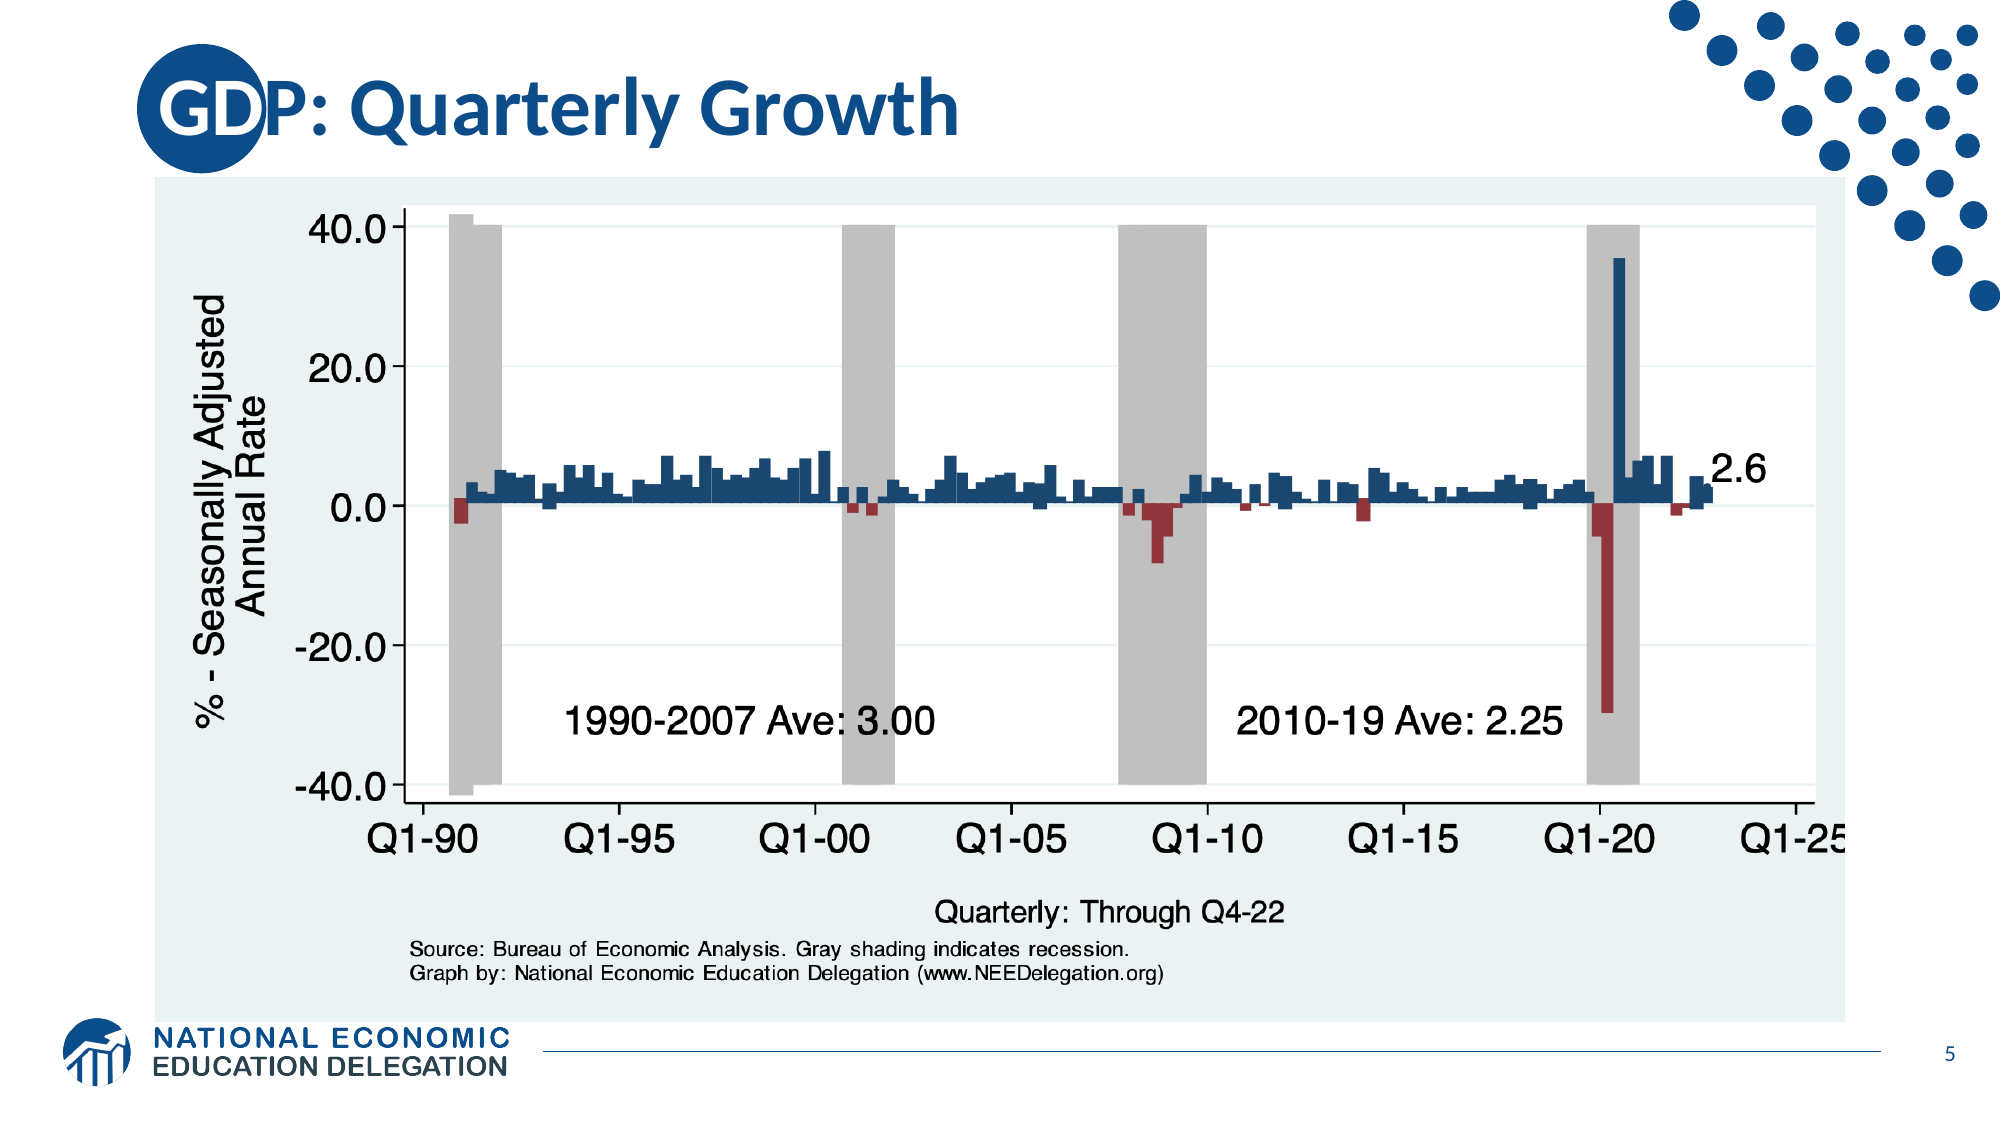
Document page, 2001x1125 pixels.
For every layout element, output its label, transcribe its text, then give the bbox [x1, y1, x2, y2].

picture [55, 1013, 520, 1091]
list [155, 177, 1845, 1022]
title GDP: Quarterly Growth [143, 0, 1869, 218]
slide_number 5 [1521, 1022, 1972, 1082]
